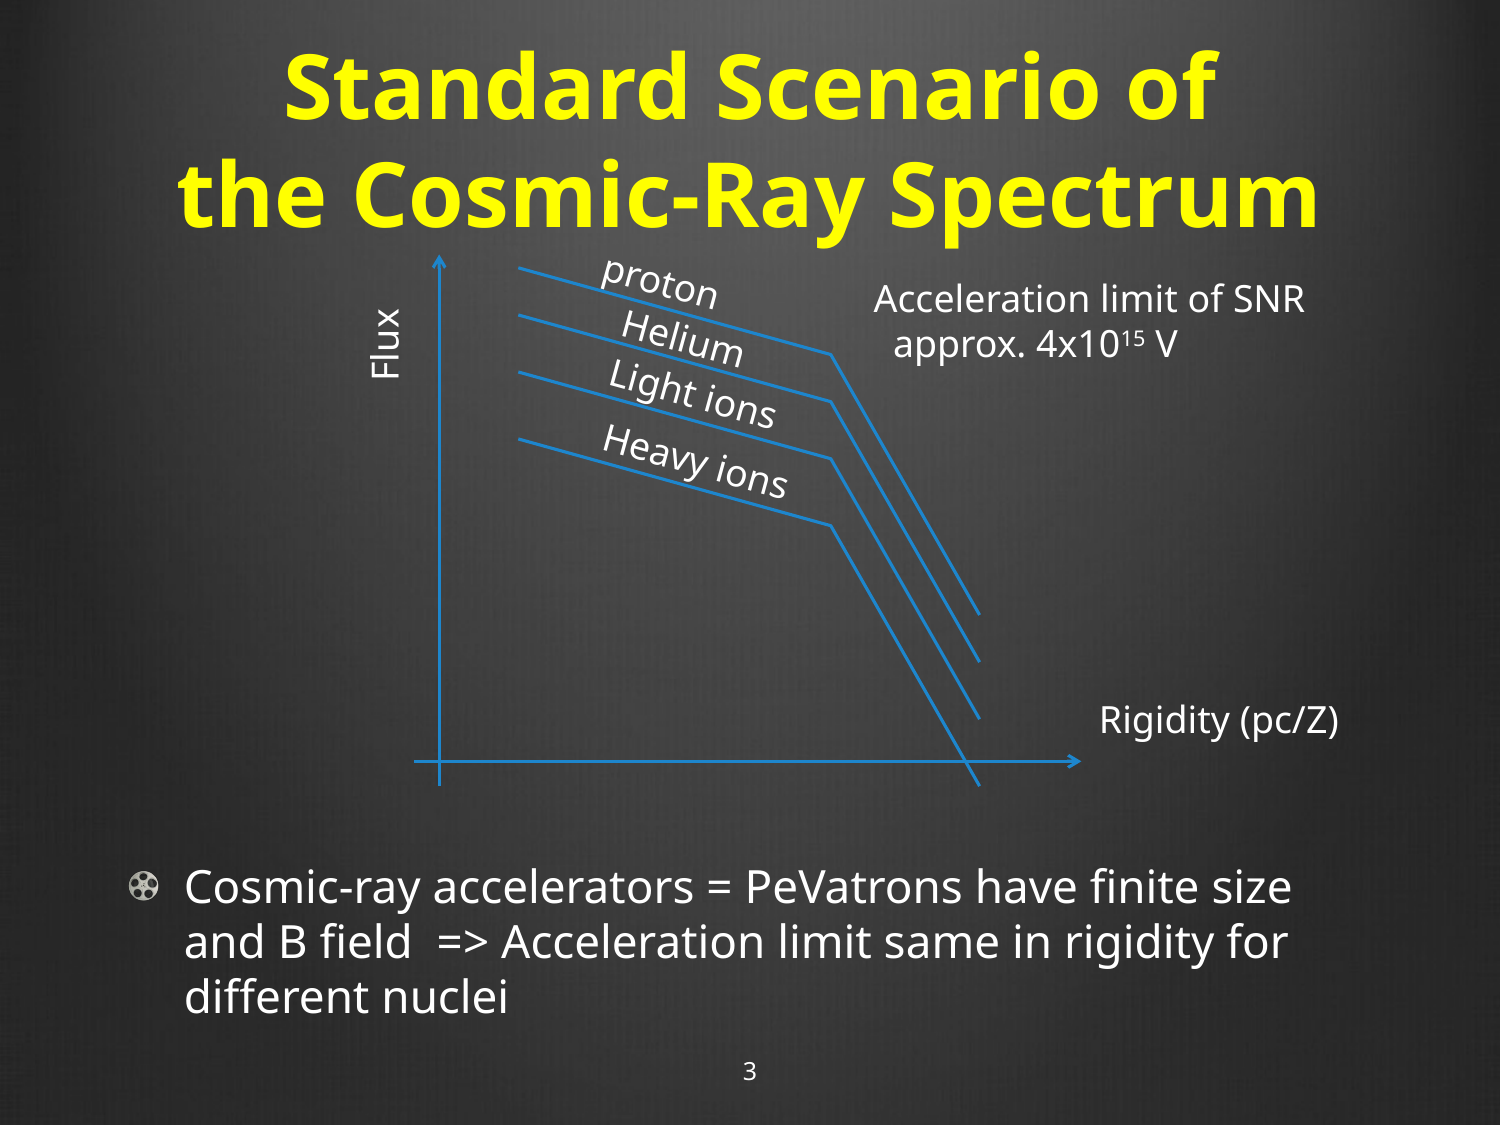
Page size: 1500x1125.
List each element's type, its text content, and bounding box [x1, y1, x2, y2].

text_box Helium [600, 288, 768, 378]
text_box [517, 437, 967, 760]
text_box [517, 266, 613, 333]
title Standard Scenario of the Cosmic-Ray Spectrum [112, 19, 1388, 255]
text_box proton [581, 232, 742, 318]
text_box Flux [353, 294, 414, 397]
list Cosmic-ray accelerators = PeVatrons have finite size and B field => Acceleration limit same in rigidity for different nuclei [112, 850, 1388, 1045]
text_box [755, 335, 981, 616]
text_box [517, 313, 603, 372]
text_box [517, 370, 981, 720]
text_box [881, 542, 981, 663]
slide_number 3 [693, 1042, 807, 1103]
text_box Heavy ions [581, 402, 811, 519]
text_box Light ions [588, 337, 800, 450]
text_box [959, 771, 981, 787]
text_box Rigidity (pc/Z) [1084, 688, 1354, 749]
text_box Acceleration limit of SNR approx. 4x1015 V [858, 267, 1321, 373]
picture [127, 869, 160, 902]
